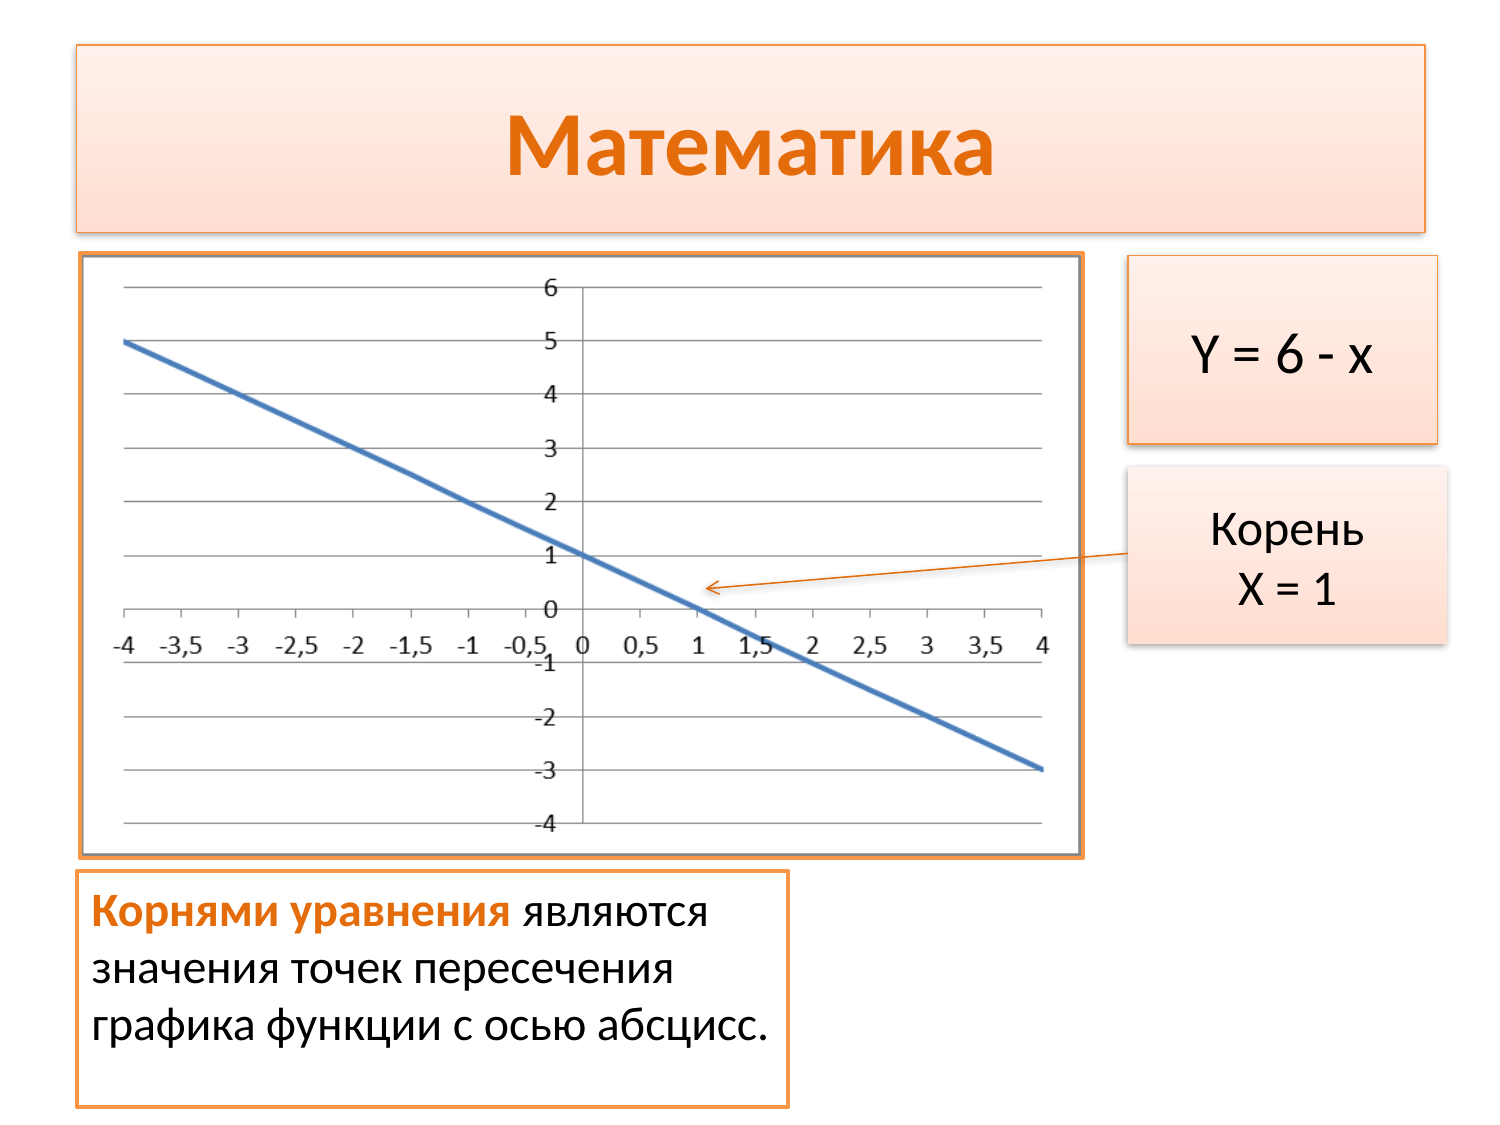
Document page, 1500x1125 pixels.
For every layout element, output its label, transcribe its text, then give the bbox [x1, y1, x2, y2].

title Математика [76, 44, 1426, 233]
text_box Y = 6 - x [1127, 255, 1438, 445]
text_box Корнями уравнения являются значения точек пересечения графика функции с осью абсцисс. [75, 869, 790, 1109]
text_box Корень Х = 1 [1087, 467, 1447, 644]
picture [81, 255, 1081, 857]
